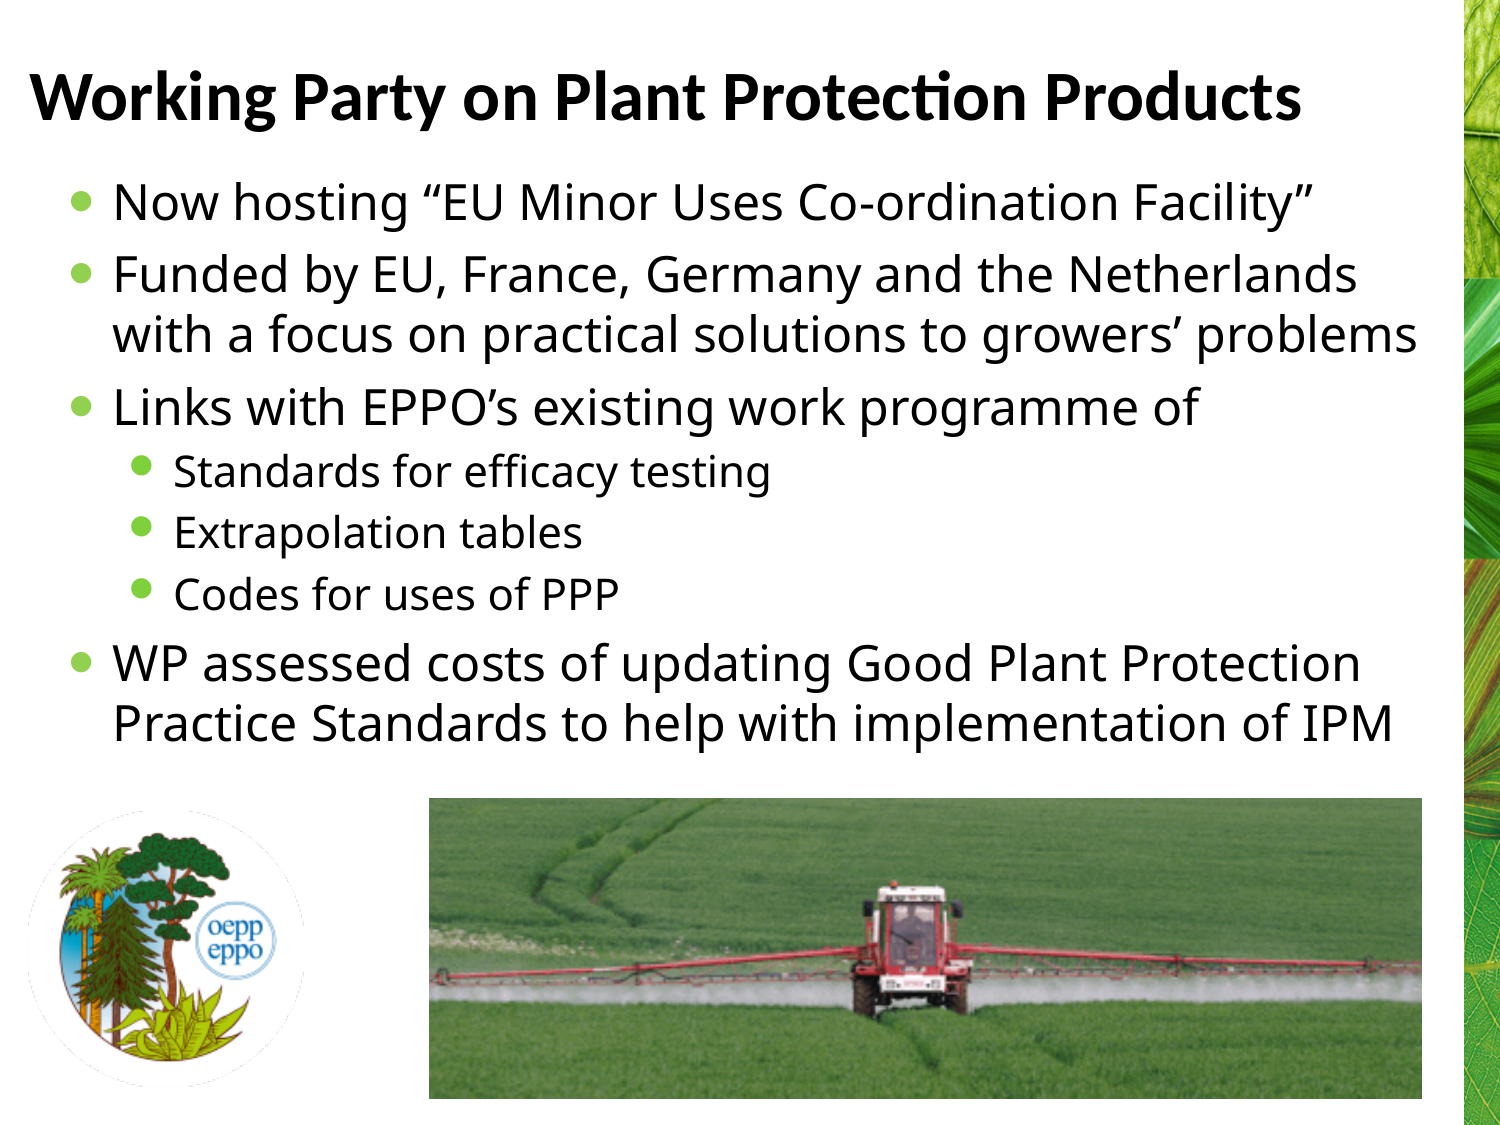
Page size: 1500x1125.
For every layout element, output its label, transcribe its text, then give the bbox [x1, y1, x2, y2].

list Now hosting “EU Minor Uses Co-ordination Facility” Funded by EU, France, Germany and the Netherlands with a focus on practical solutions to growers’ problems Links with EPPO’s existing work programme of Standards for efficacy testing Extrapolation tables Codes for uses of PPP WP assessed costs of updating Good Plant Protection Practice Standards to help with implementation of IPM [53, 162, 1459, 963]
title Working Party on Plant Protection Products [0, 3, 1422, 182]
picture [1464, 0, 1500, 1125]
picture [428, 798, 1422, 1099]
picture [27, 810, 305, 1088]
